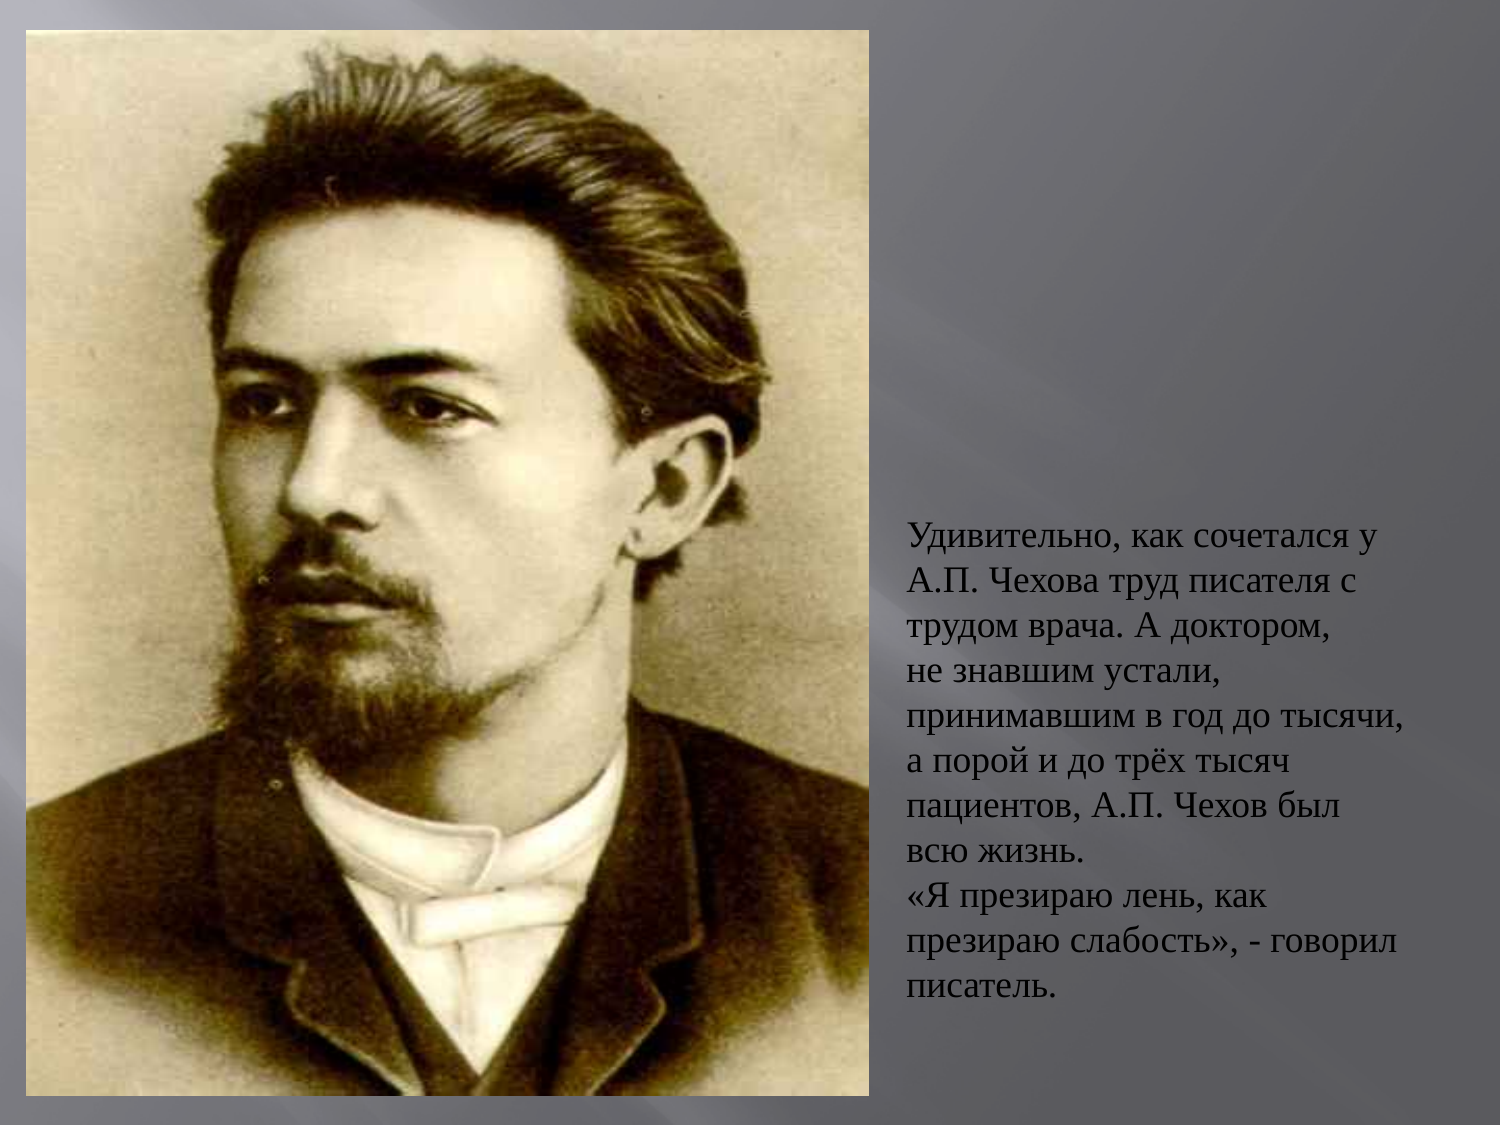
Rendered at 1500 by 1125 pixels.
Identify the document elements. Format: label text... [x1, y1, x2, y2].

picture [26, 30, 869, 1096]
title Удивительно, как сочетался у А.П. Чехова труд писателя с трудом врача. А доктором, не знавшим устали, принимавшим в год до тысячи, а порой и до трёх тысяч пациентов, А.П. Чехов был всю жизнь. «Я презираю лень, как презираю слабость», - говорил писатель. [912, 456, 1425, 1059]
